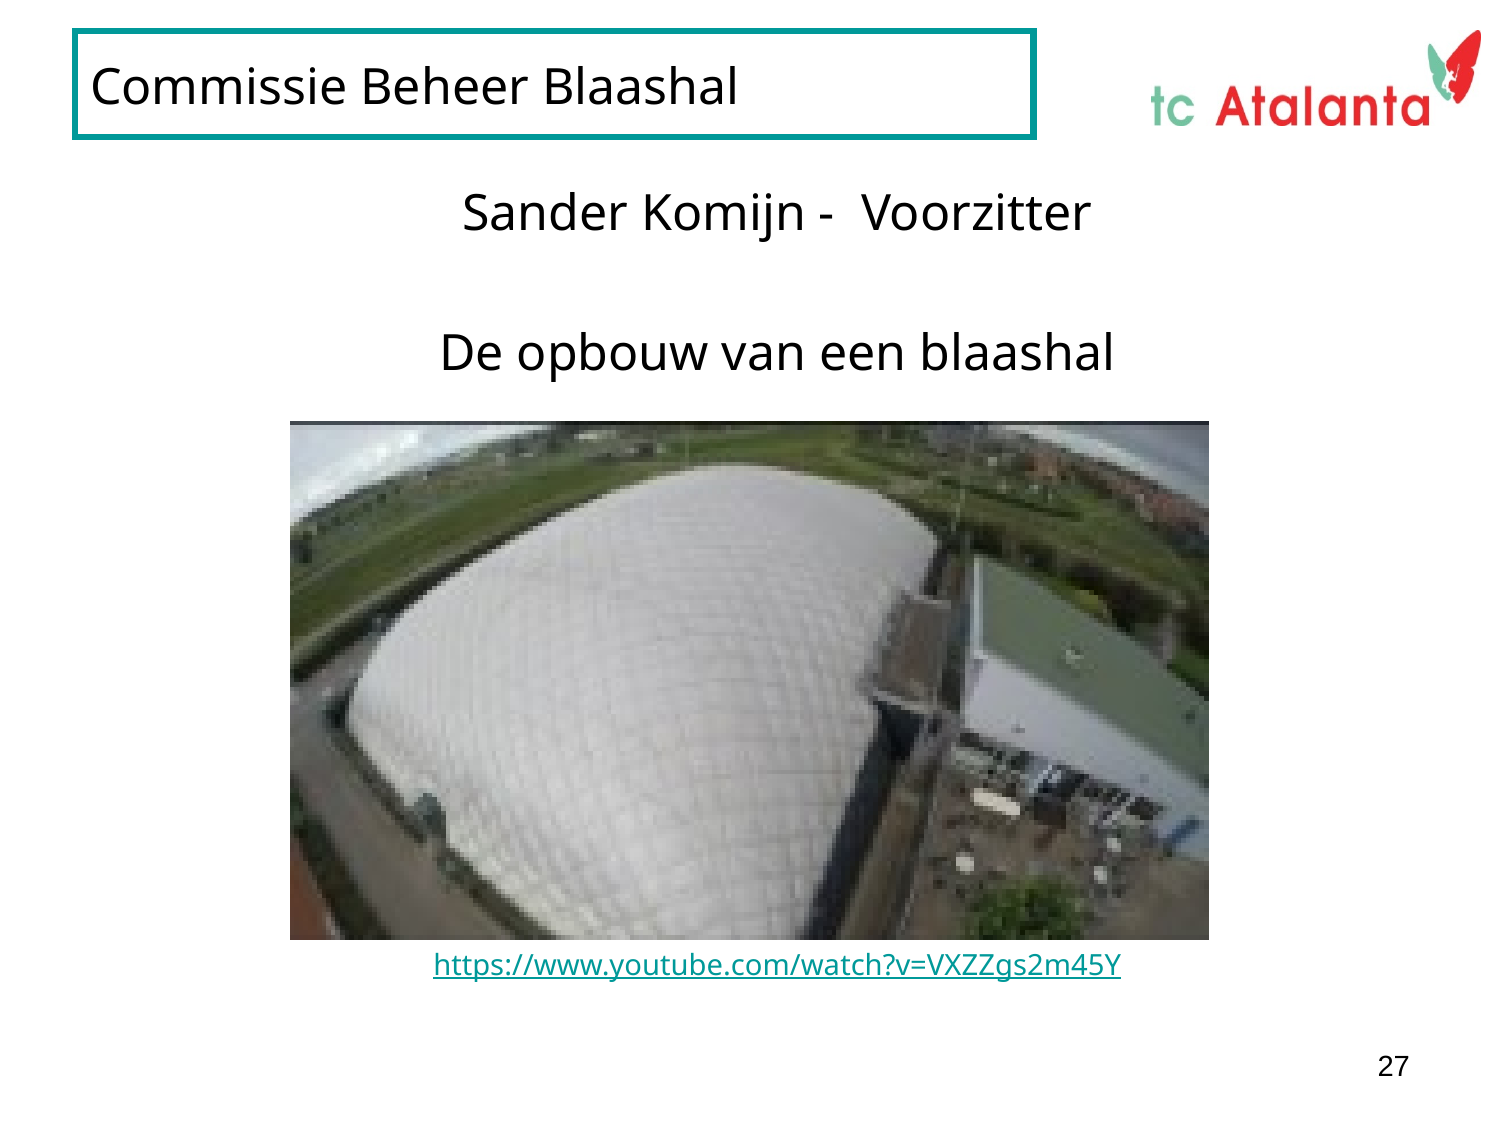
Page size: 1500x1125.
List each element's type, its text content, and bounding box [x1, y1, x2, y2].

title Commissie Beheer Blaashal [72, 28, 1037, 140]
slide_number 27 [1074, 1039, 1426, 1118]
list Sander Komijn - Voorzitter De opbouw van een blaashal https://www.youtube.com/watch?v=VXZZgs2m45Y [75, 172, 1471, 1090]
picture [1151, 30, 1481, 126]
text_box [289, 420, 1210, 941]
